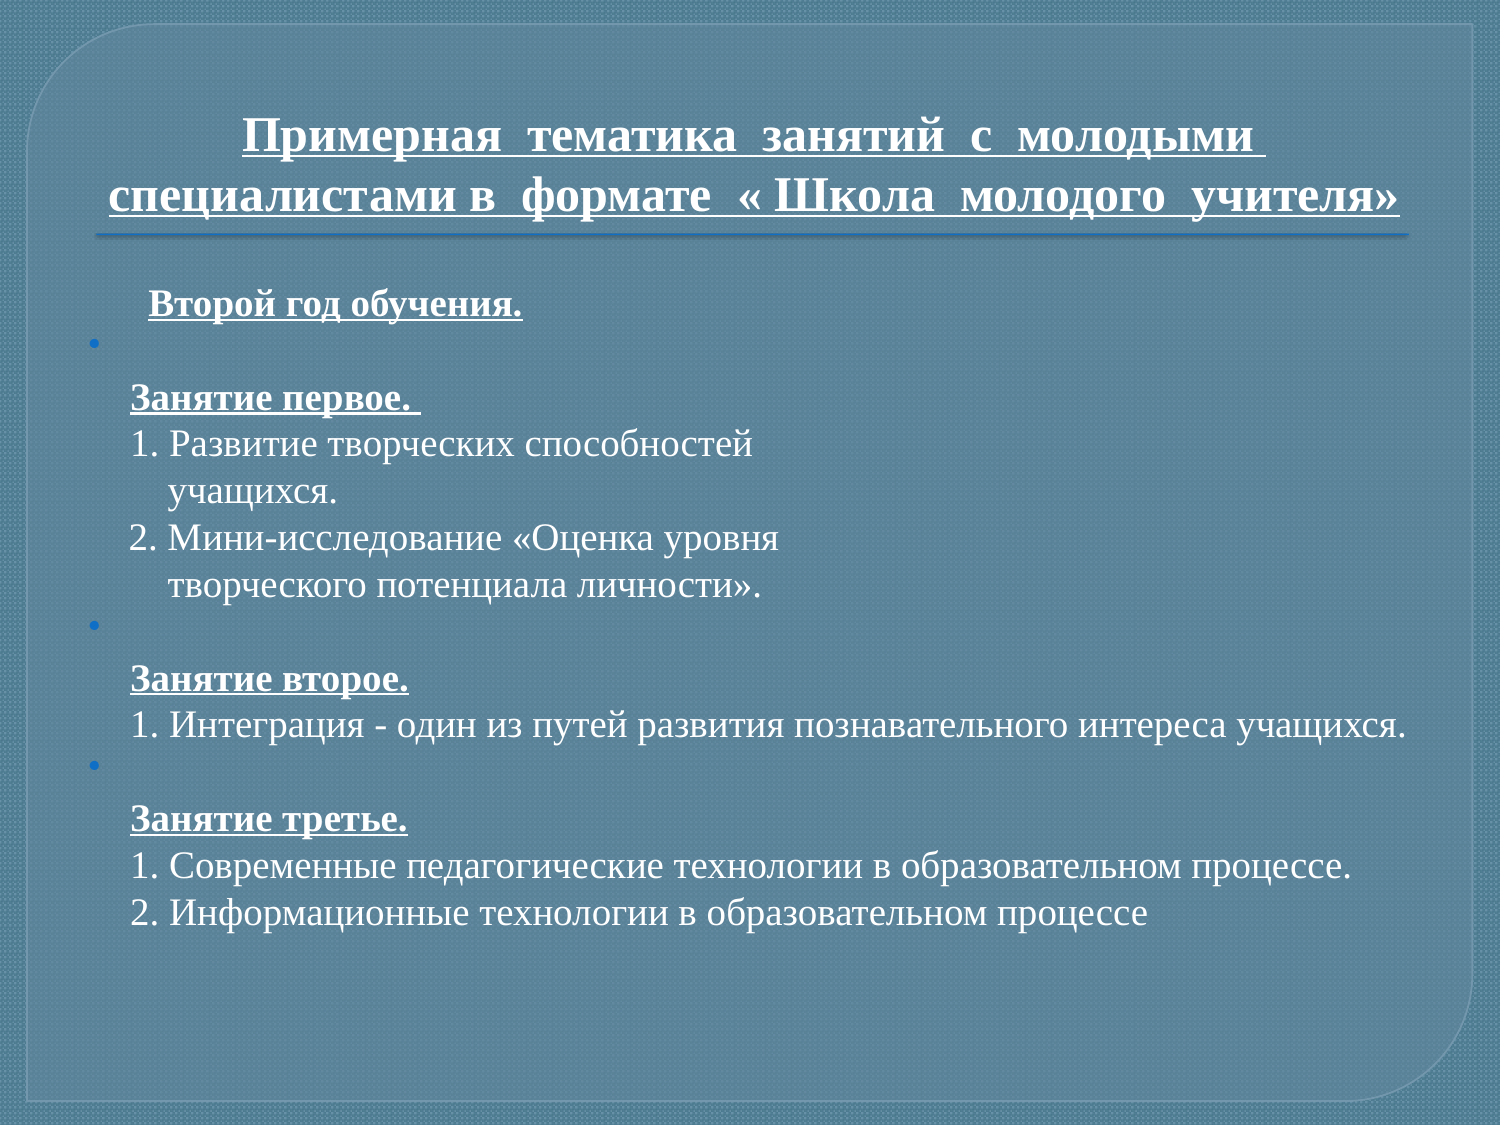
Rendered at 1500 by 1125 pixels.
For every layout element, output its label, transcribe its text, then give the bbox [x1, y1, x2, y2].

title Примерная тематика занятий с молодыми специалистами в формате « Школа молодого учителя» [75, 41, 1425, 230]
list Второй год обучения. Занятие первое. 1. Развитие творческих способностей учащихся. 2. Мини-исследование «Оценка уровня творческого потенциала личности». Занятие второе. 1. Интеграция - один из путей развития познавательного интереса учащихся. Занятие третье. 1. Современные педагогические технологии в образовательном процессе. 2. Информационные технологии в образовательном процессе [75, 270, 1425, 1013]
